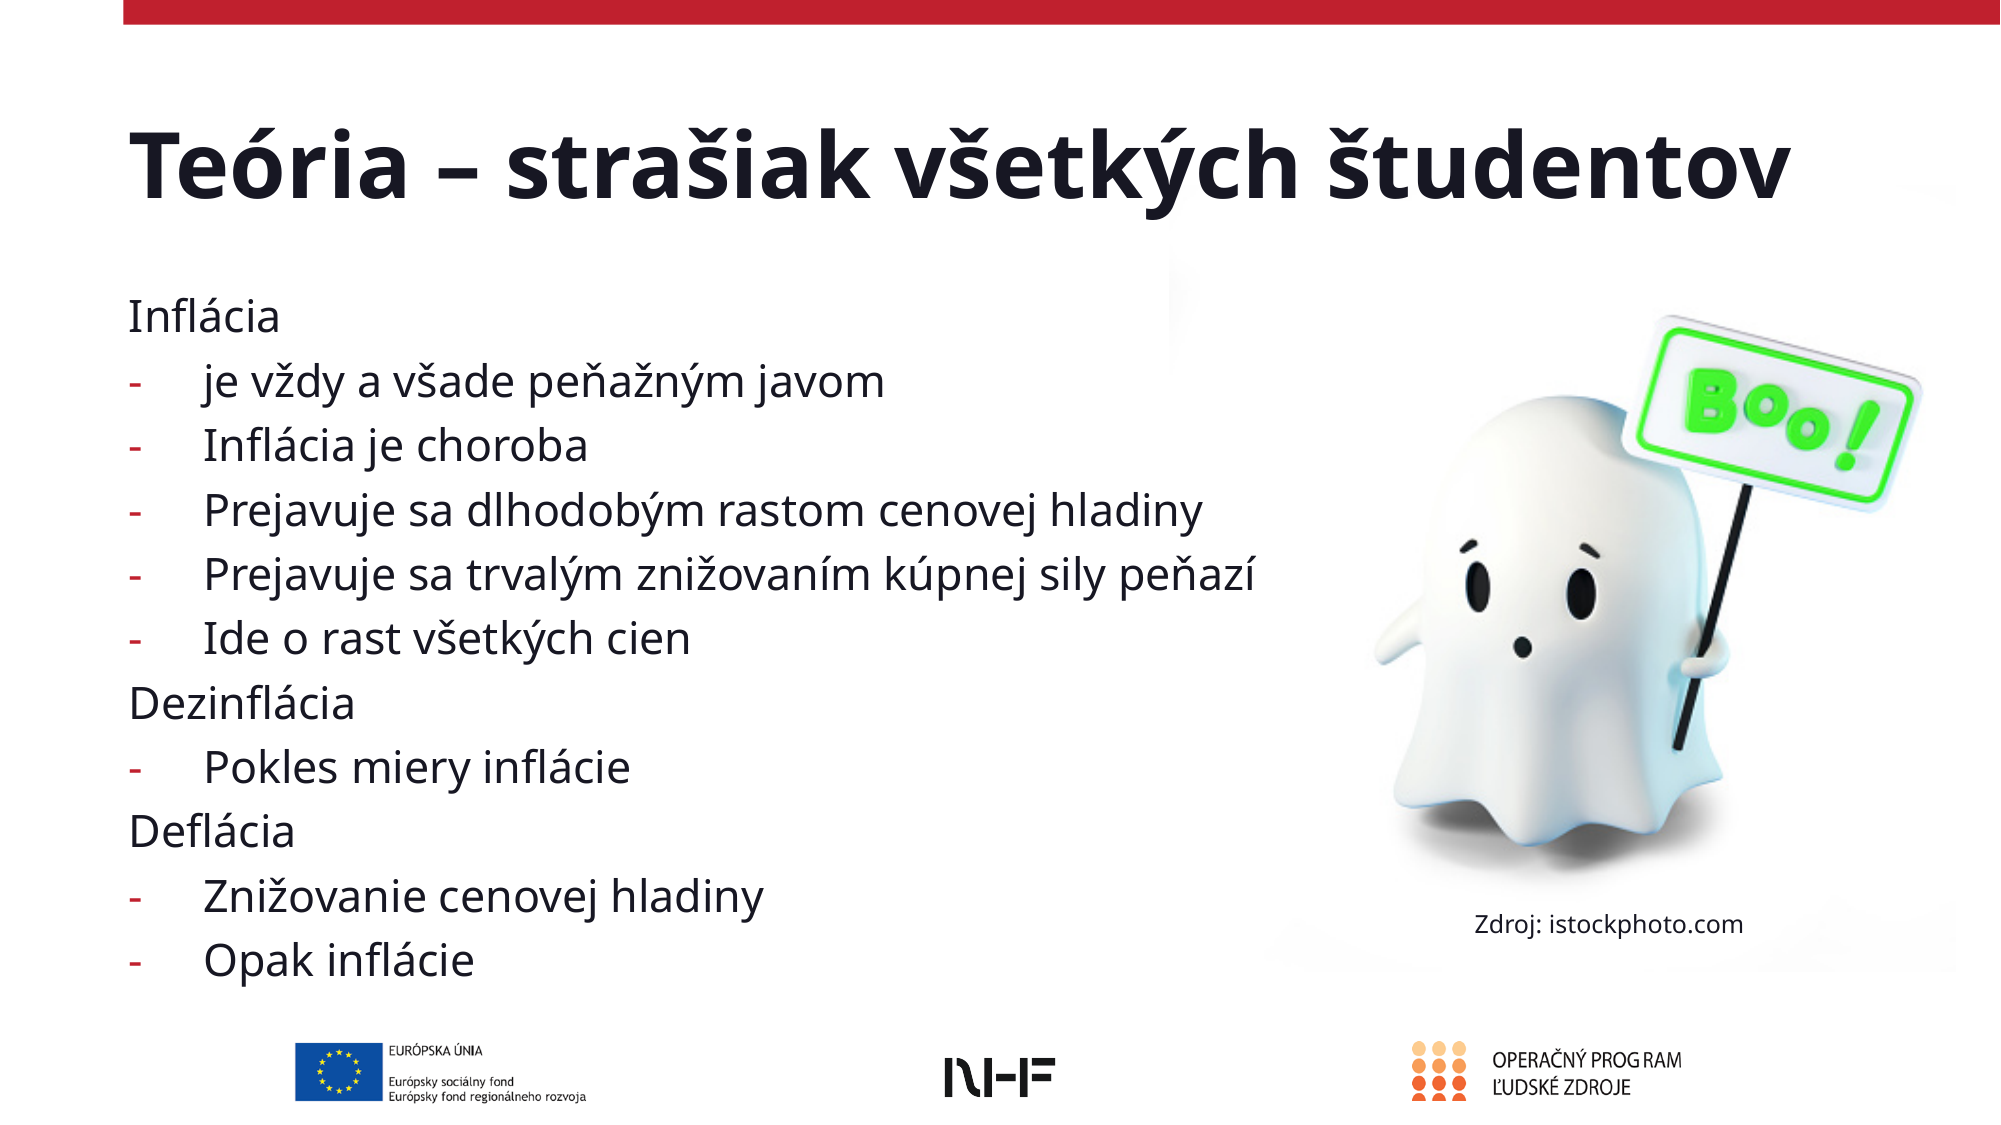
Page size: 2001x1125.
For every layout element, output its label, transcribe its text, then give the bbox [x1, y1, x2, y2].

picture [1412, 1041, 1681, 1101]
title Teória – strašiak všetkých študentov [113, 59, 1839, 278]
list Inflácia je vždy a všade peňažným javom Inflácia je choroba Prejavuje sa dlhodobým rastom cenovej hladiny Prejavuje sa trvalým znižovaním kúpnej sily peňazí Ide o rast všetkých cien Dezinflácia Pokles miery inflácie Deflácia Znižovanie cenovej hladiny Opak inflácie [113, 286, 1345, 1001]
picture [287, 1036, 588, 1107]
picture [926, 1036, 1074, 1119]
picture [1169, 185, 1956, 972]
